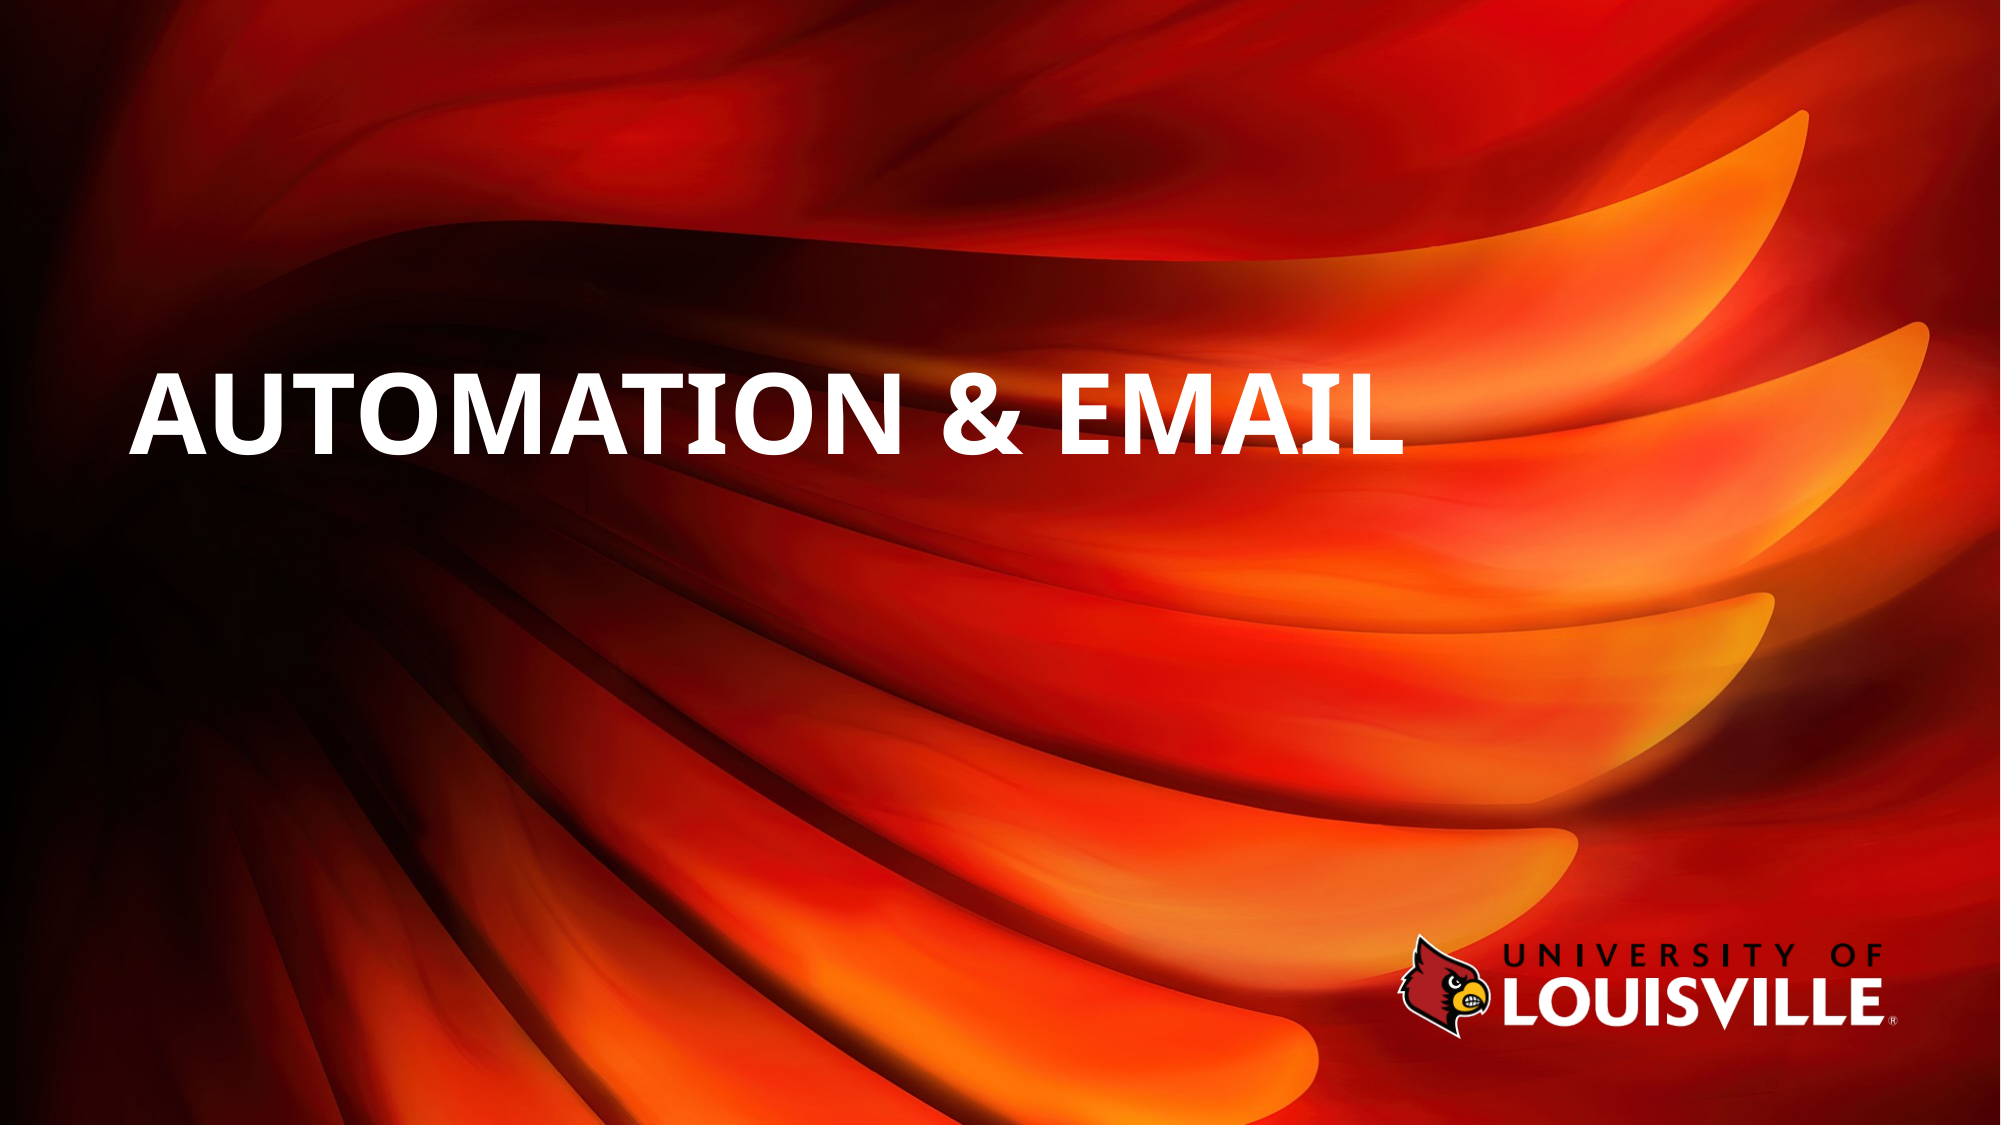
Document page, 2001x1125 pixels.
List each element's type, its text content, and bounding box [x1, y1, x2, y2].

picture [0, 0, 2001, 1125]
title Automation & Email [129, 348, 1879, 488]
